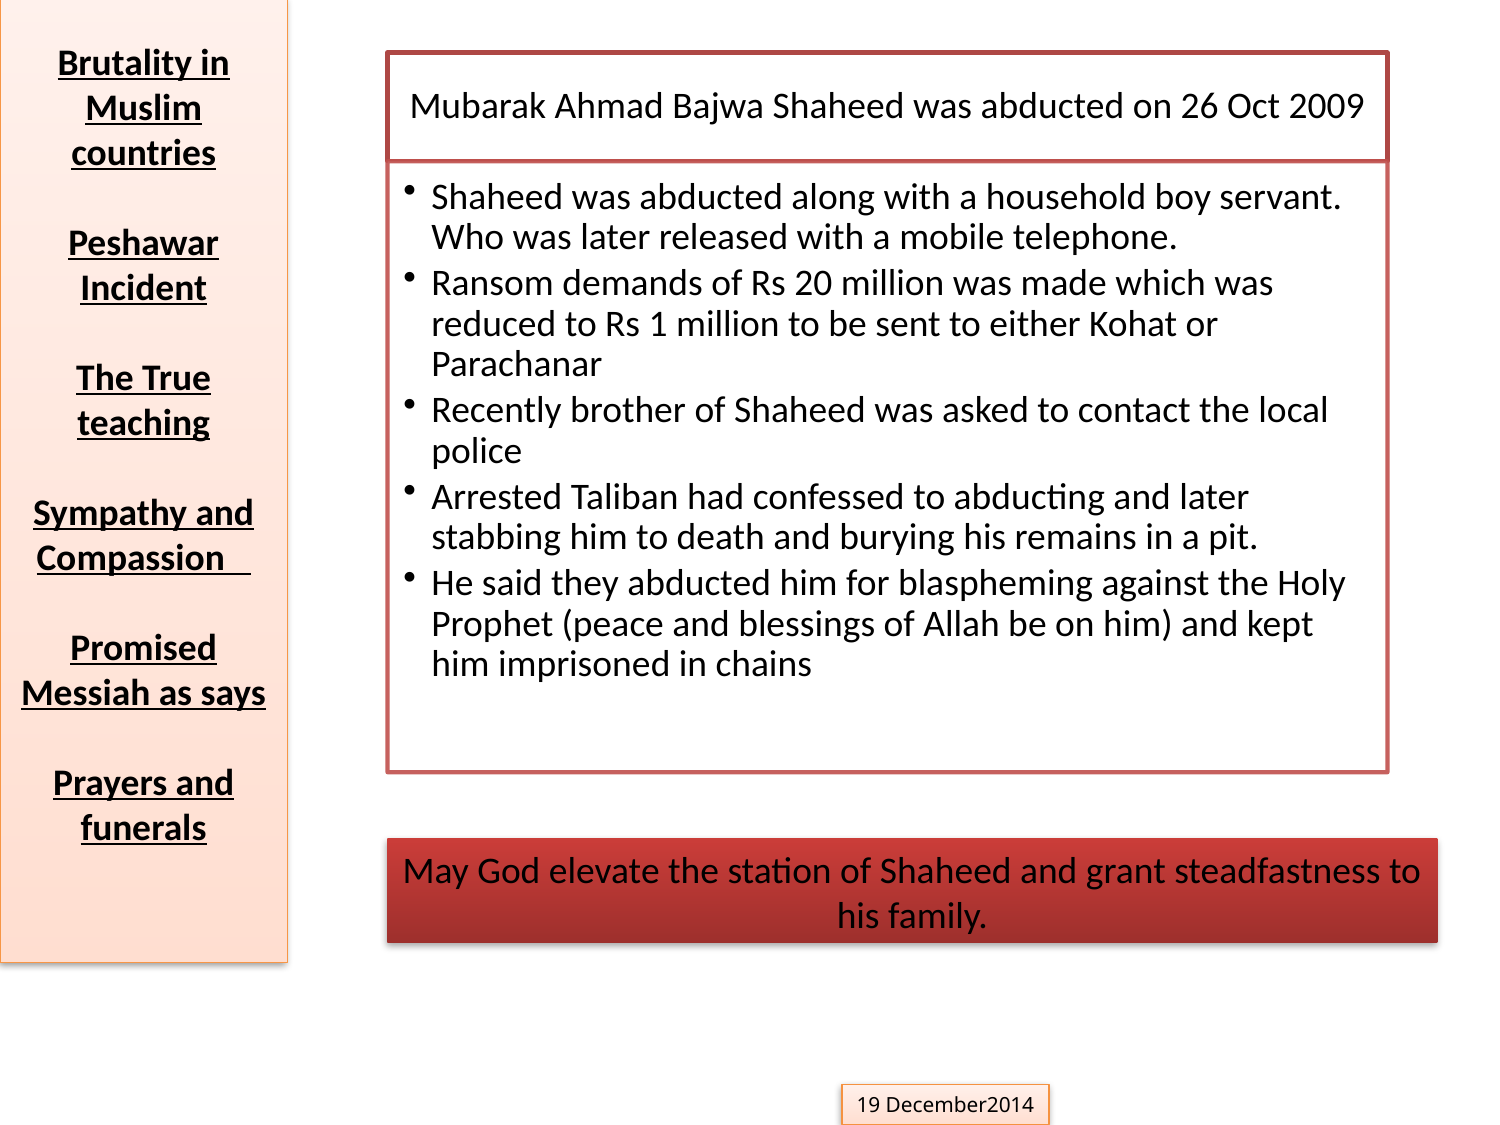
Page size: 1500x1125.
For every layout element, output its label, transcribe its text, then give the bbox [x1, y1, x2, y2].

text_box 19 December2014 [841, 1084, 1050, 1125]
text_box Brutality in Muslim countries Peshawar Incident The True teaching Sympathy and Compassion Promised Messiah as says Prayers and funerals [0, 0, 288, 963]
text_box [387, 49, 1388, 776]
text_box May God elevate the station of Shaheed and grant steadfastness to his family. [387, 838, 1438, 943]
